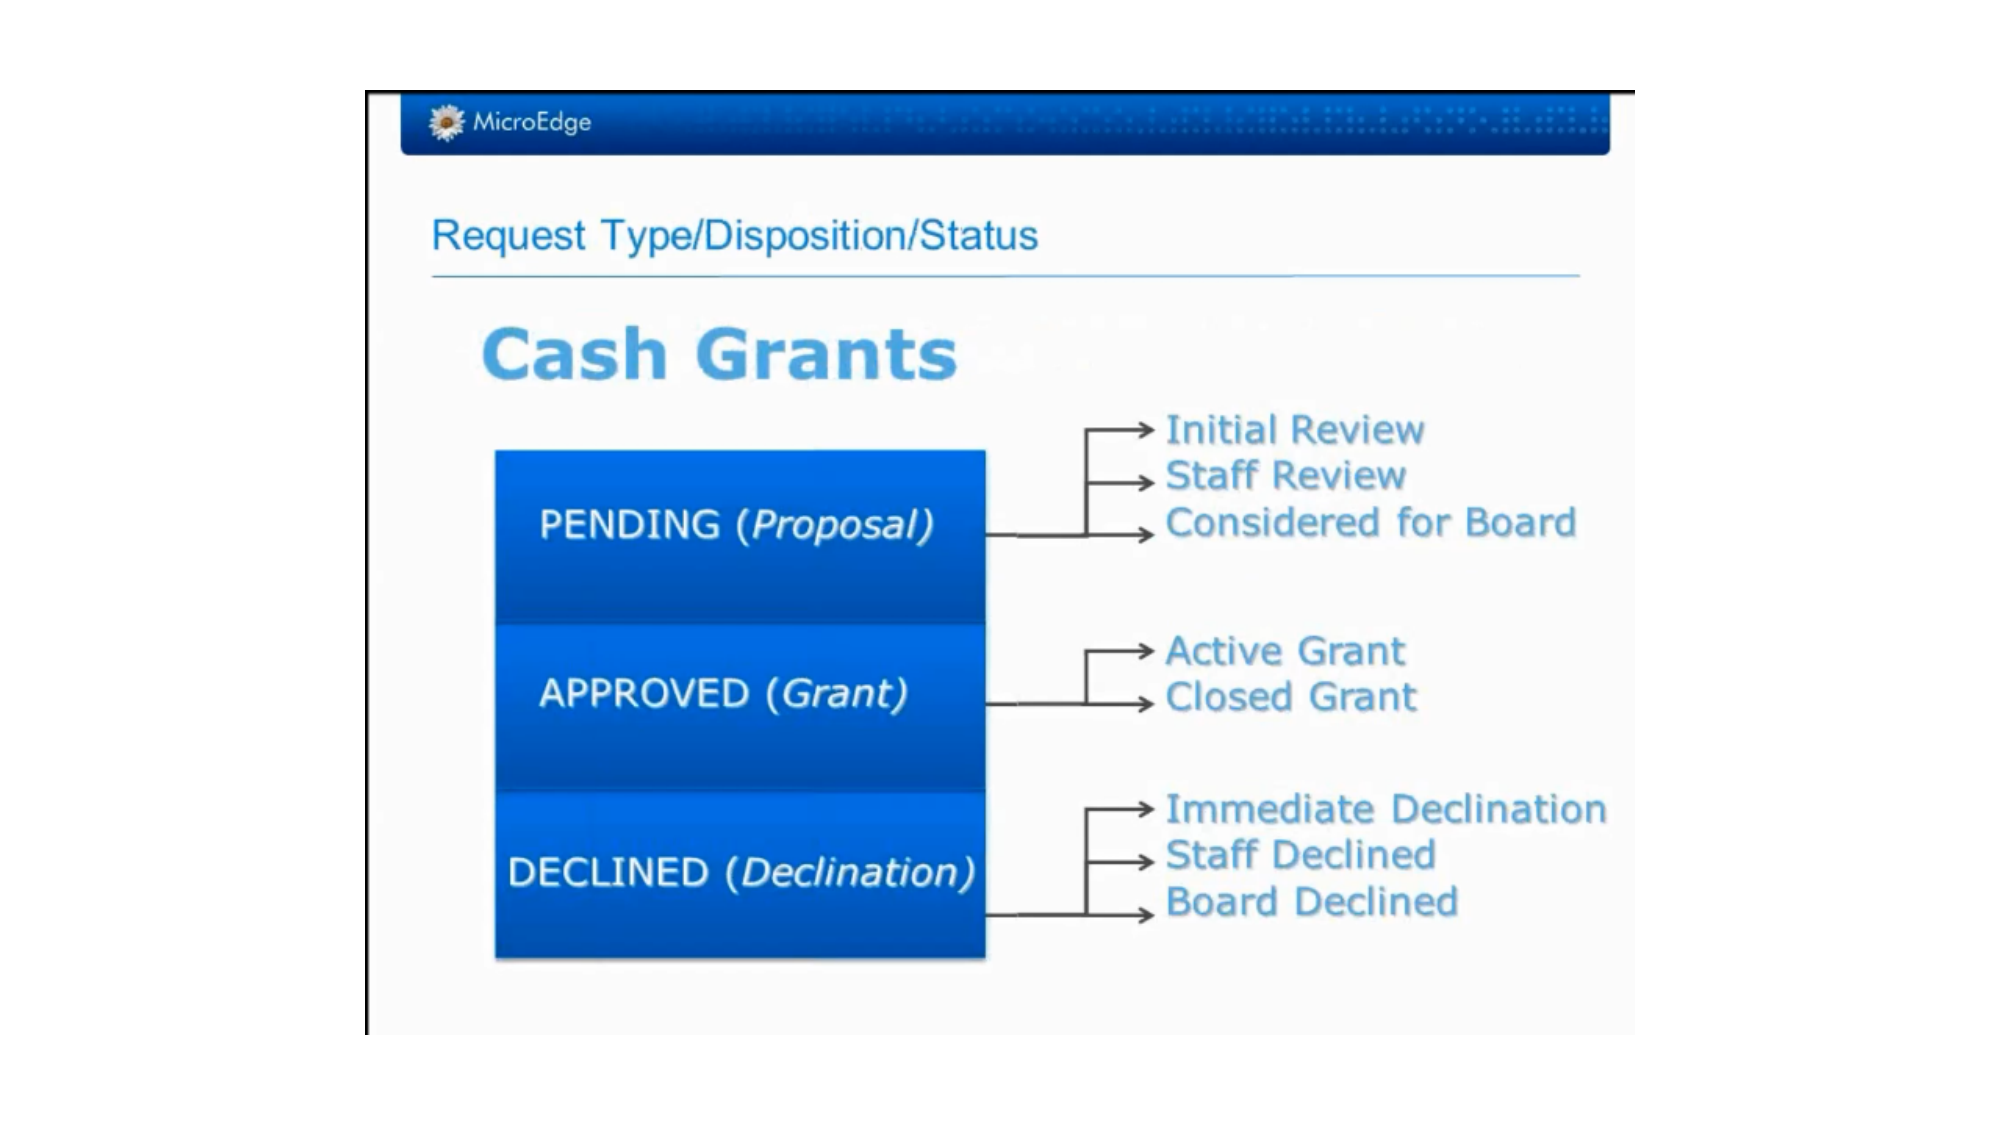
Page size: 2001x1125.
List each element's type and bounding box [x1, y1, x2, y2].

picture [365, 90, 1635, 1035]
